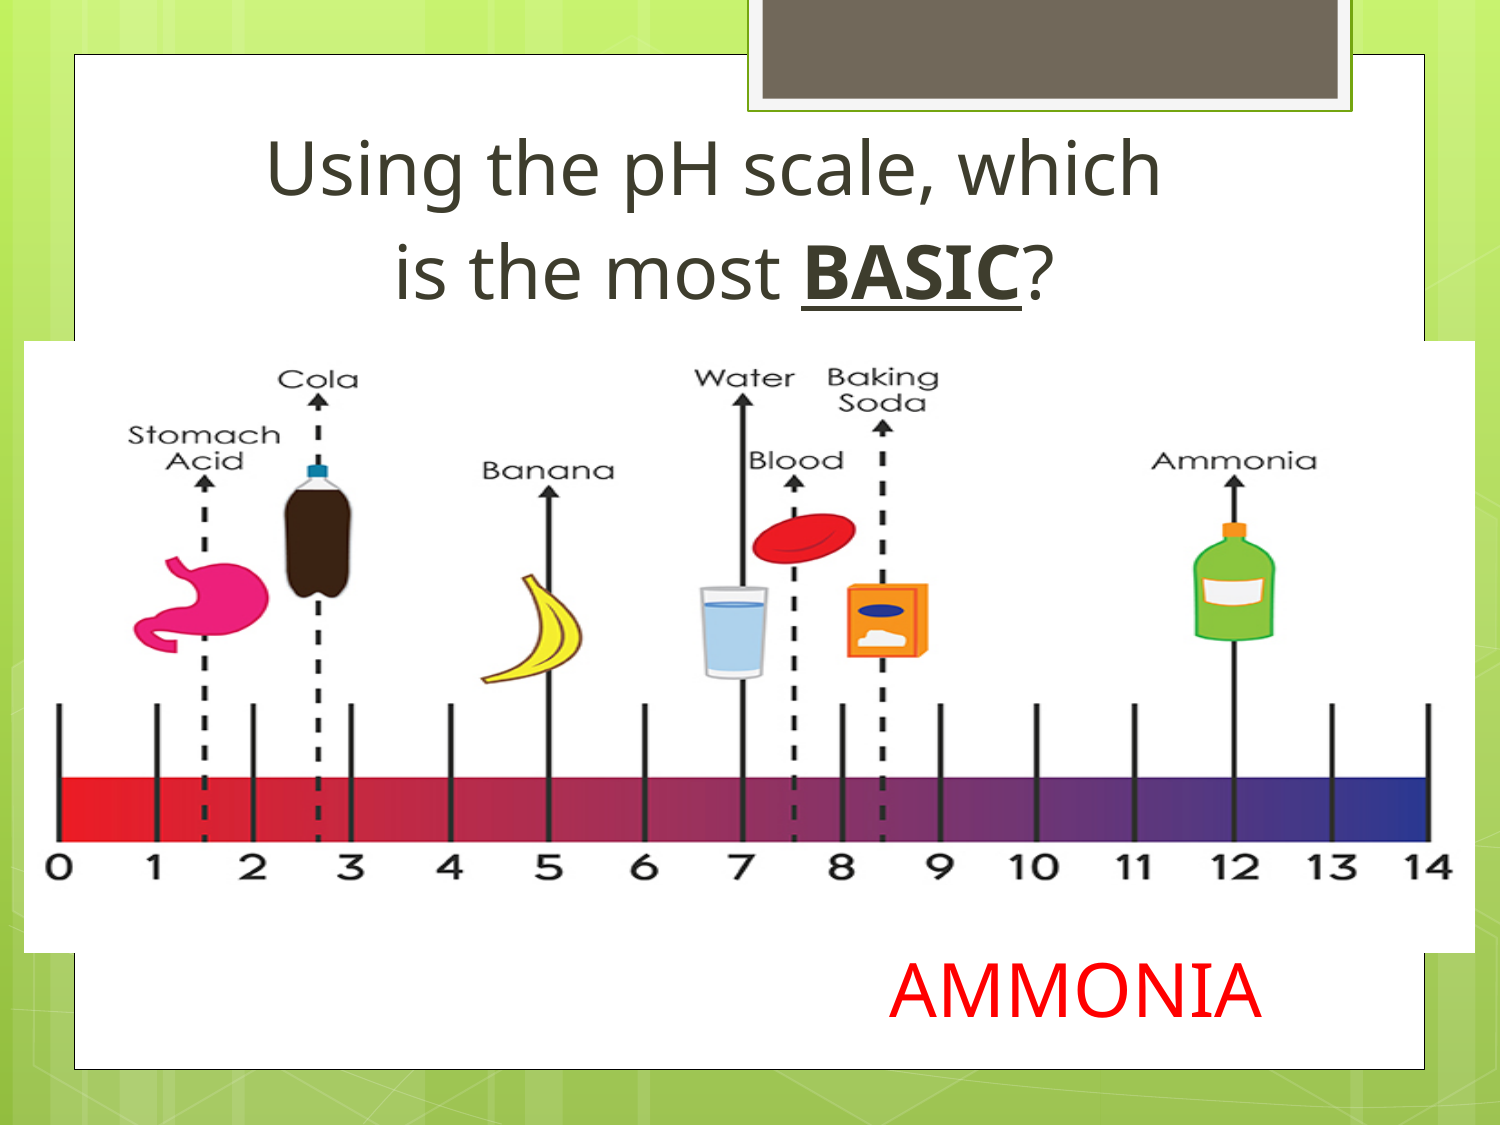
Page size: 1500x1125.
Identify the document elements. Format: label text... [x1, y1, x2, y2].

text_box AMMONIA [874, 962, 1413, 1040]
list Using the pH scale, which is the most BASIC? [162, 112, 1275, 339]
picture [24, 341, 1476, 953]
